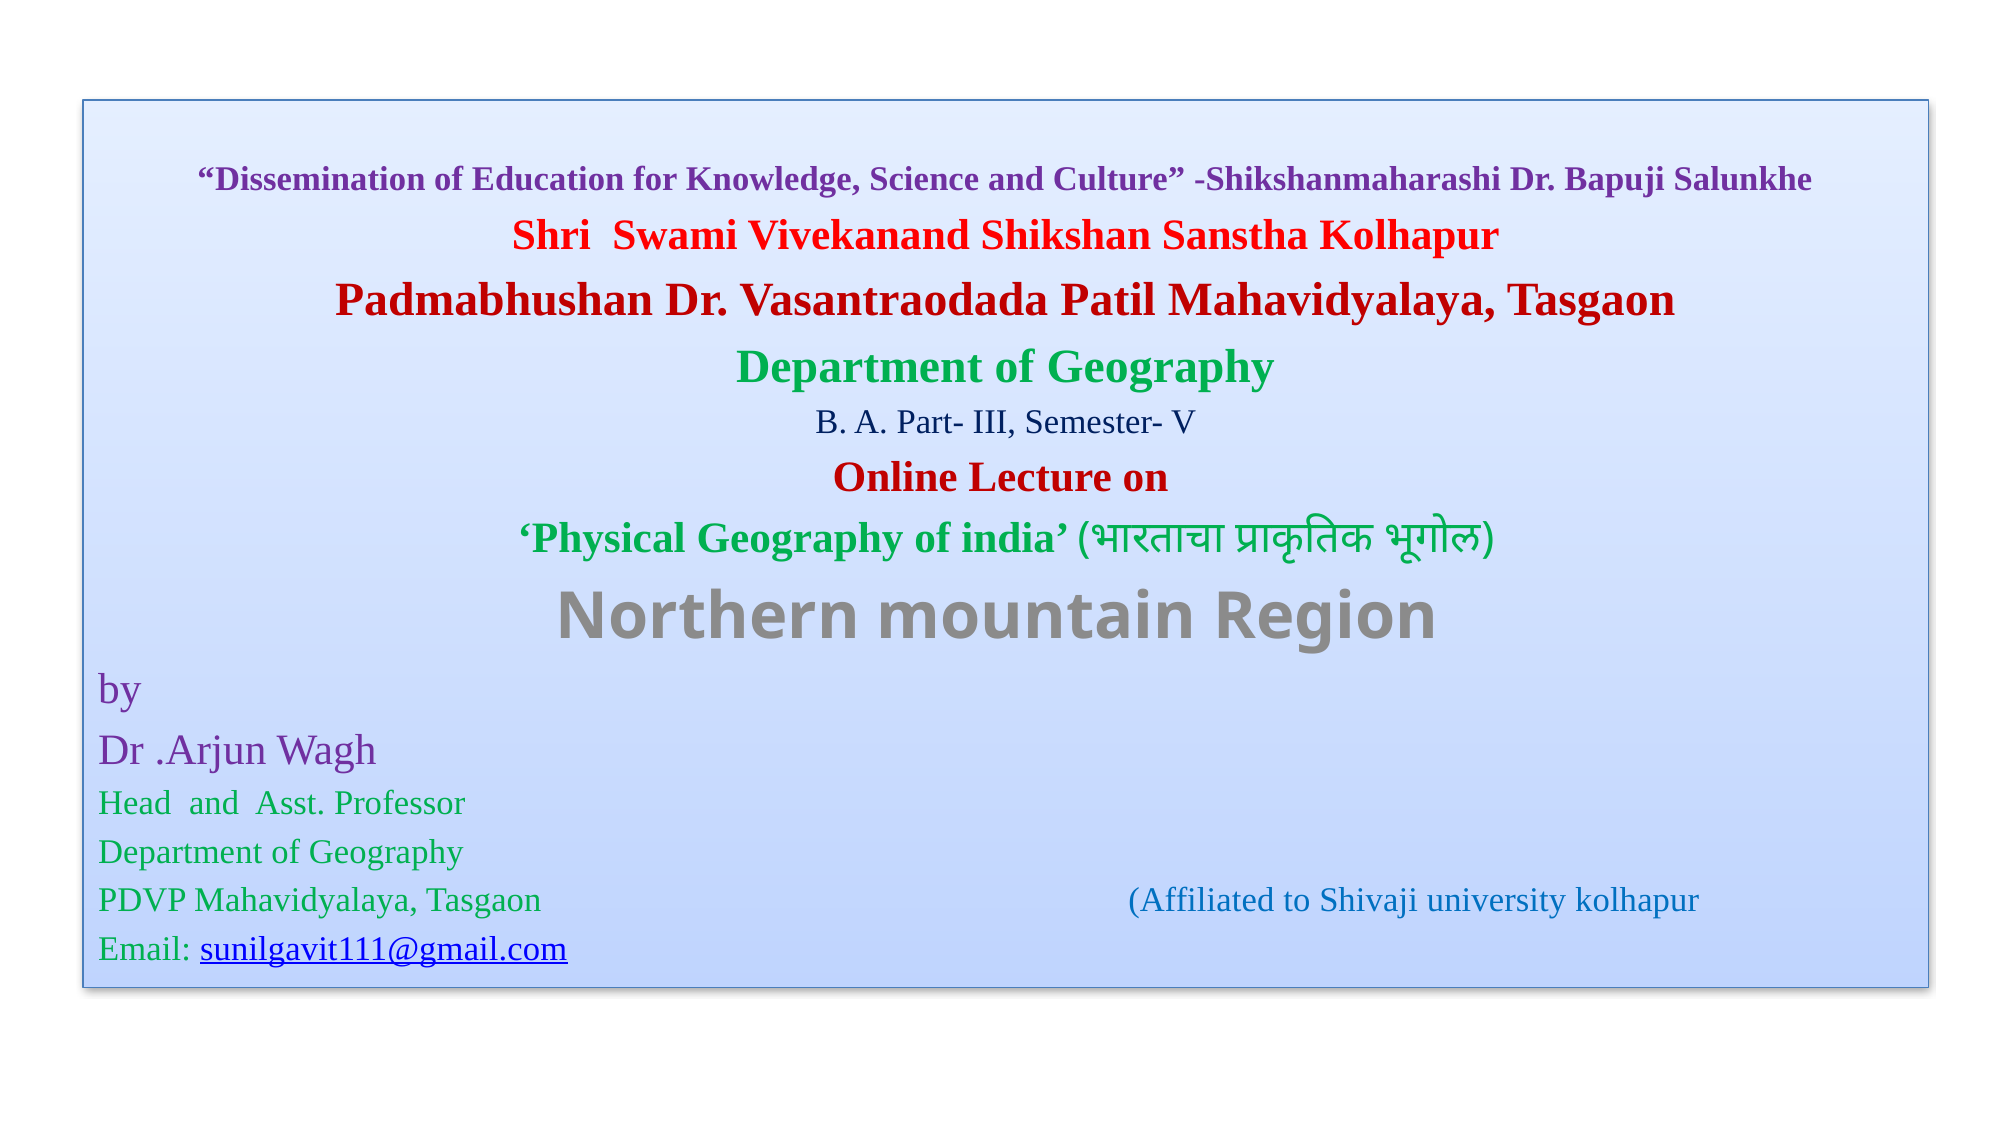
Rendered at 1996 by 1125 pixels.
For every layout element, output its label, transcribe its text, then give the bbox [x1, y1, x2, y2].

subtitle “Dissemination of Education for Knowledge, Science and Culture” -Shikshanmaharashi Dr. Bapuji Salunkhe Shri Swami Vivekanand Shikshan Sanstha Kolhapur Padmabhushan Dr. Vasantraodada Patil Mahavidyalaya, Tasgaon Department of Geography B. A. Part- III, Semester- V Online Lecture on ‘Physical Geography of india’ (भारताचा प्राकृतिक भूगोल) Northern mountain Region by Dr .Arjun Wagh Head and Asst. Professor Department of Geography PDVP Mahavidyalaya, Tasgaon (Affiliated to Shivaji university kolhapur Email: sunilgavit111@gmail.com [82, 99, 1929, 988]
